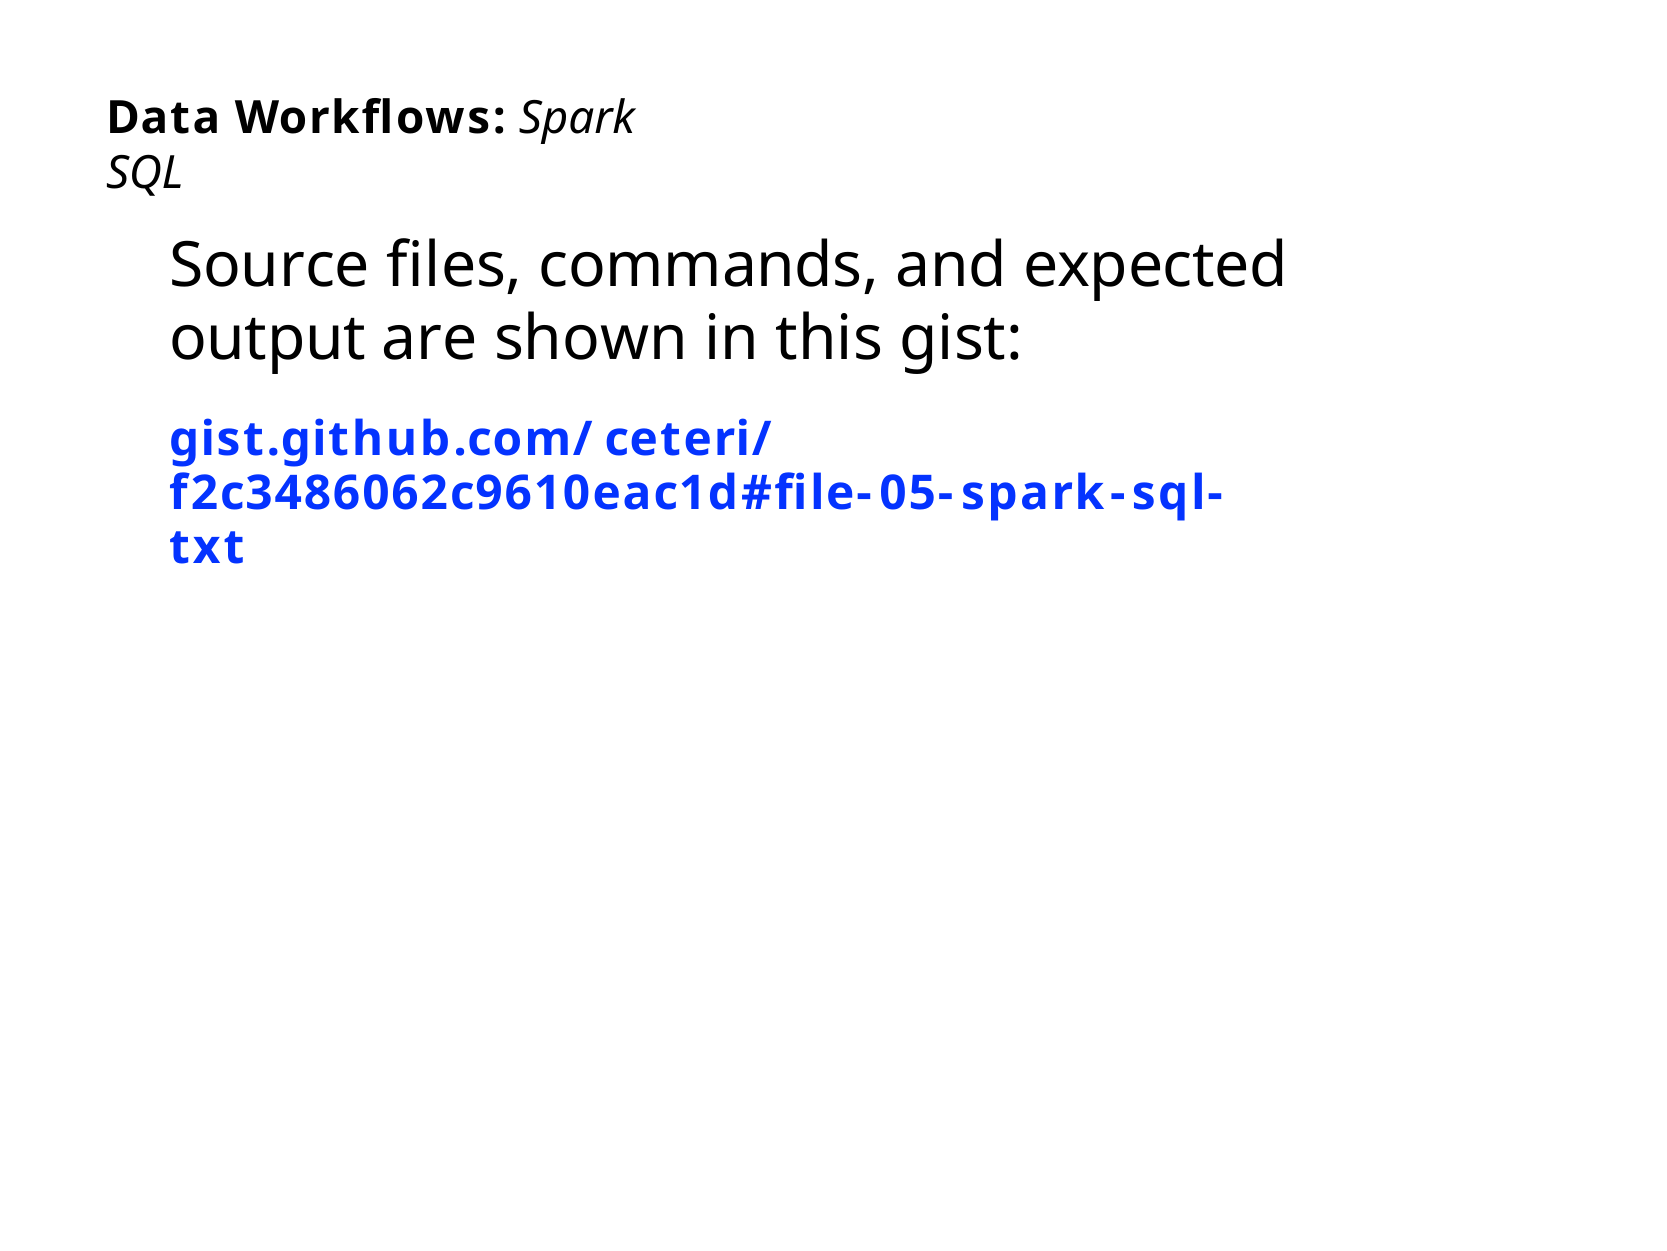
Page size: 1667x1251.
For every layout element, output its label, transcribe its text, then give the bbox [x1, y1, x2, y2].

text_box Data Workflows: Spark SQL [104, 87, 697, 145]
text_box gist.github.com/ceteri/ f2c3486062c9610eac1d#file-05-spark-sql-txt [167, 411, 1255, 519]
text_box Source files, commands, and expected output are shown in this gist: [167, 226, 1312, 370]
